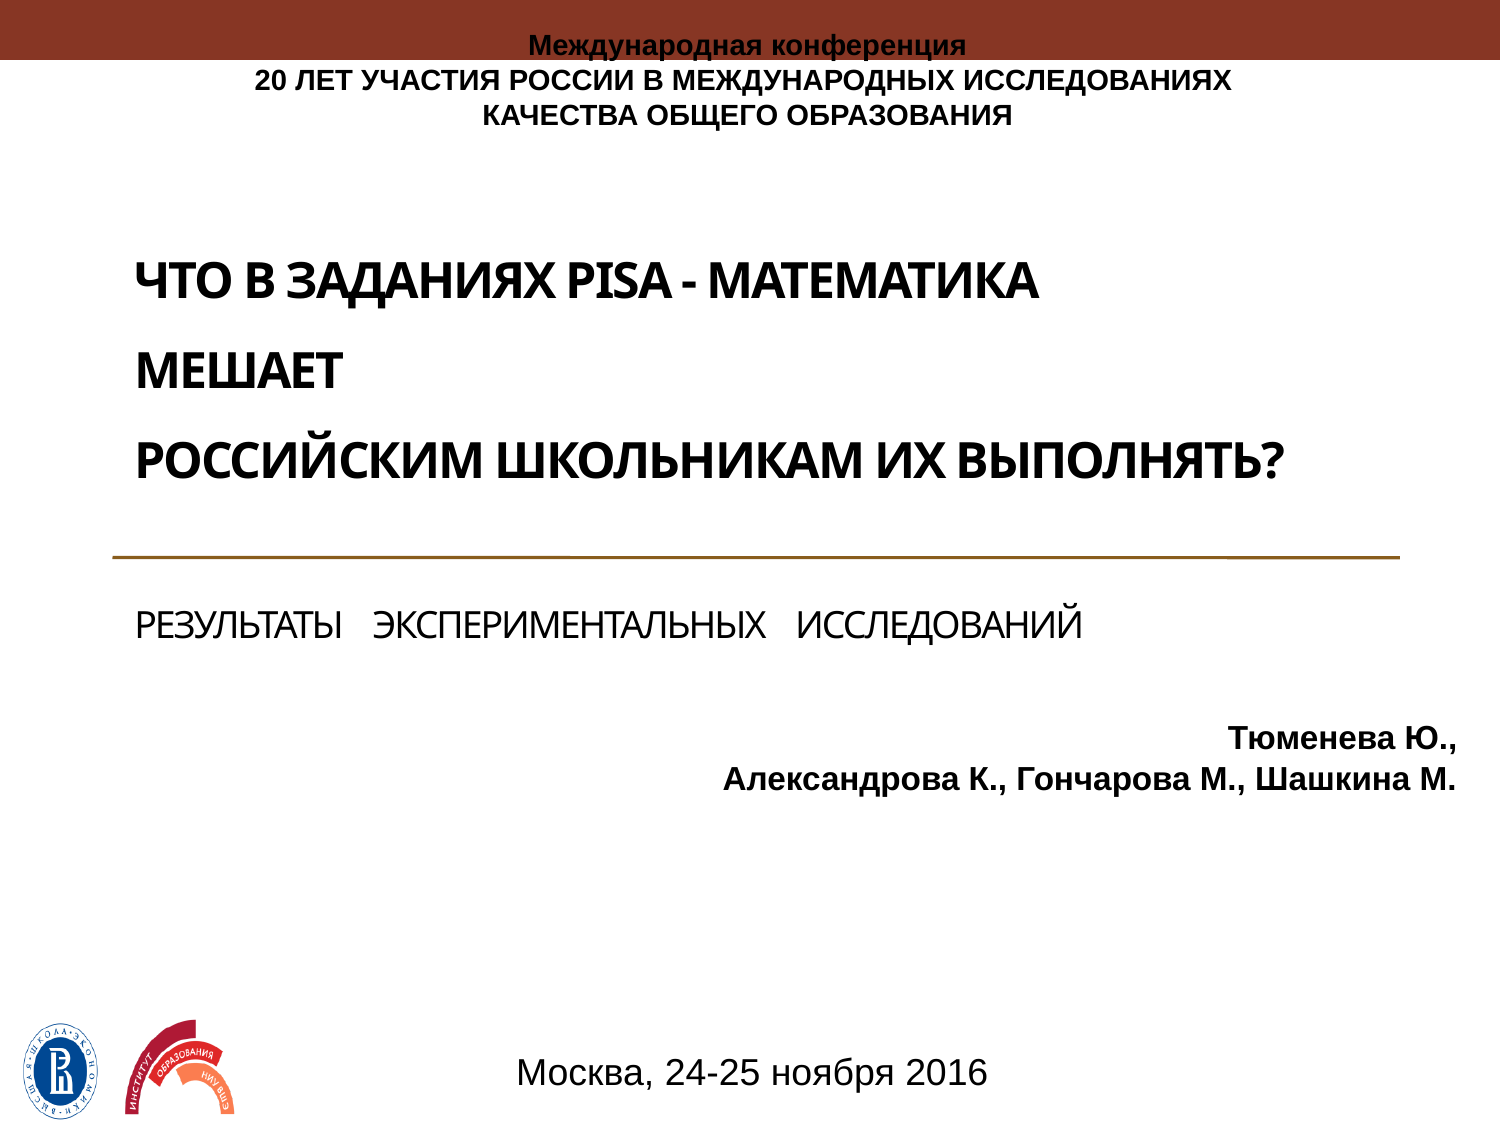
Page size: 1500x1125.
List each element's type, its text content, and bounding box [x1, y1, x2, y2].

text_box Тюменева Ю., Александрова К., Гончарова М., Шашкина М. [312, 713, 1473, 805]
picture [119, 1016, 239, 1122]
picture [18, 1017, 102, 1125]
text_box Москва, 24-25 ноября 2016 [0, 1013, 122, 1125]
text_box Москва, 24-25 ноября 2016 [241, 1013, 1500, 1125]
title Что в заданиях PISA - математика мешает российским школьникам их выполнять? Результаты экспериментальных исследований [119, 349, 1466, 654]
text_box Международная конференция 20 ЛЕТ УЧАСТИЯ РОССИИ В МЕЖДУНАРОДНЫХ ИССЛЕДОВАНИЯХ КАЧЕСТВА ОБЩЕГО ОБРАЗОВАНИЯ [15, 19, 1480, 139]
